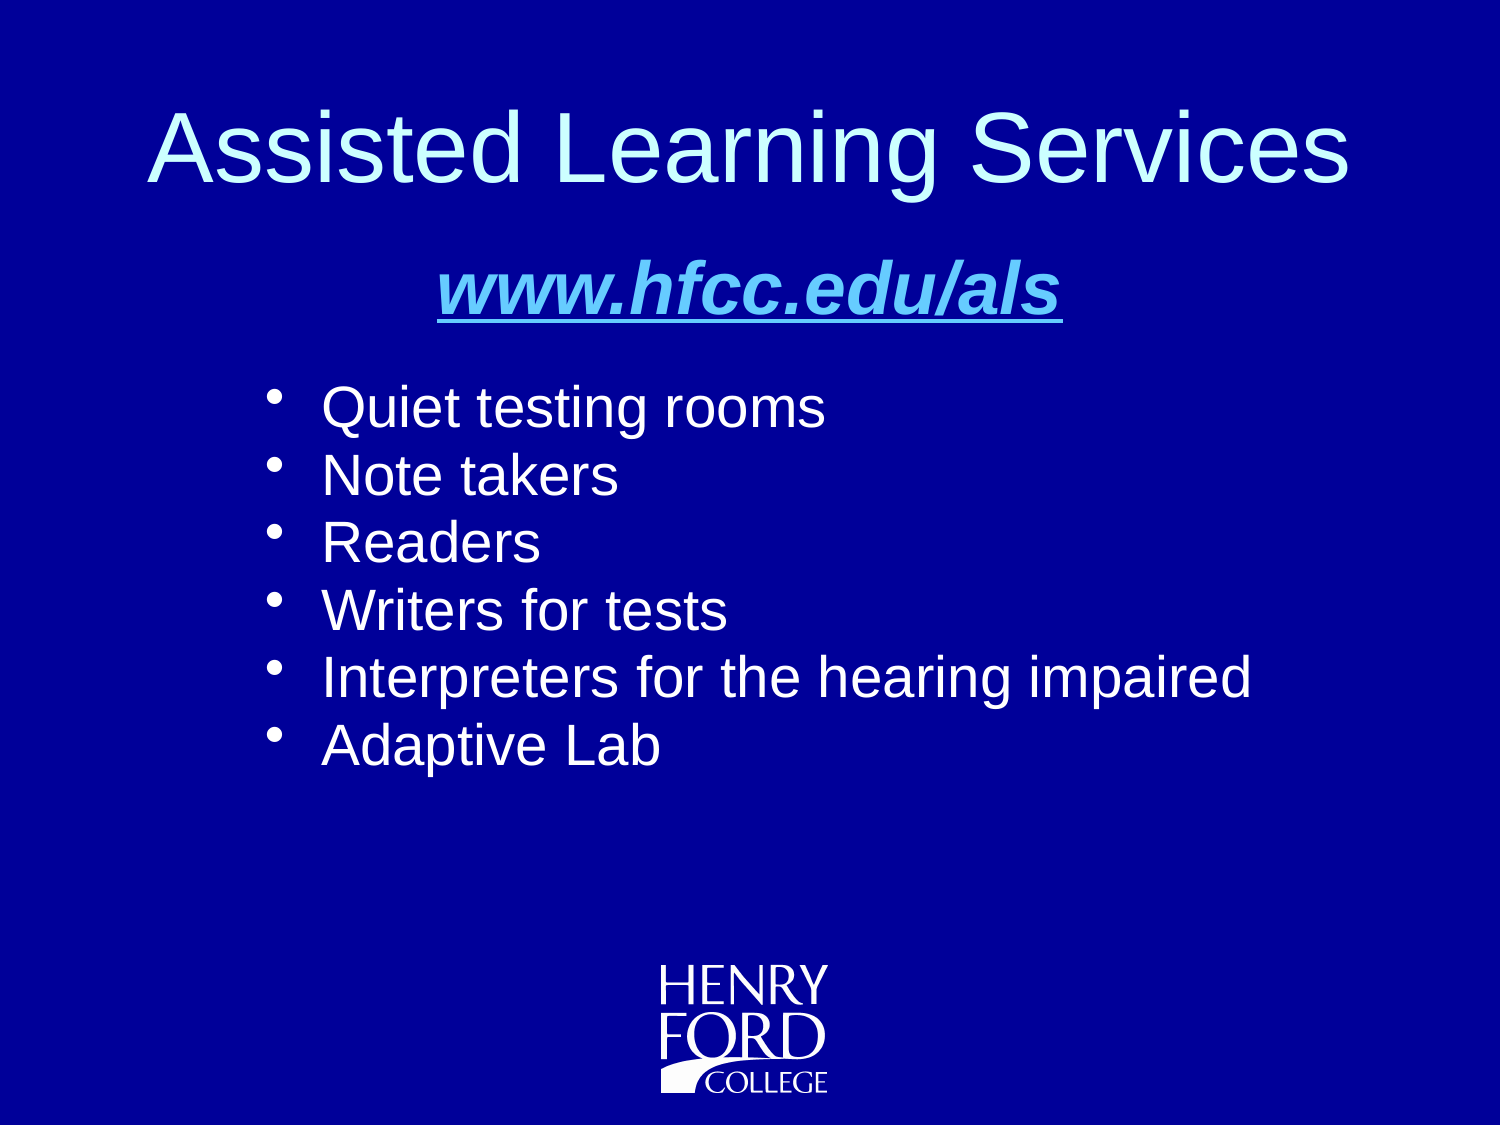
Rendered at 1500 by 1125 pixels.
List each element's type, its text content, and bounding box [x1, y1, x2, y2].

picture [650, 954, 838, 1103]
list Quiet testing rooms Note takers Readers Writers for tests Interpreters for the hearing impaired Adaptive Lab [249, 374, 1363, 838]
title Assisted Learning Services [74, 74, 1426, 226]
text_box www.hfcc.edu/als [74, 249, 1425, 350]
